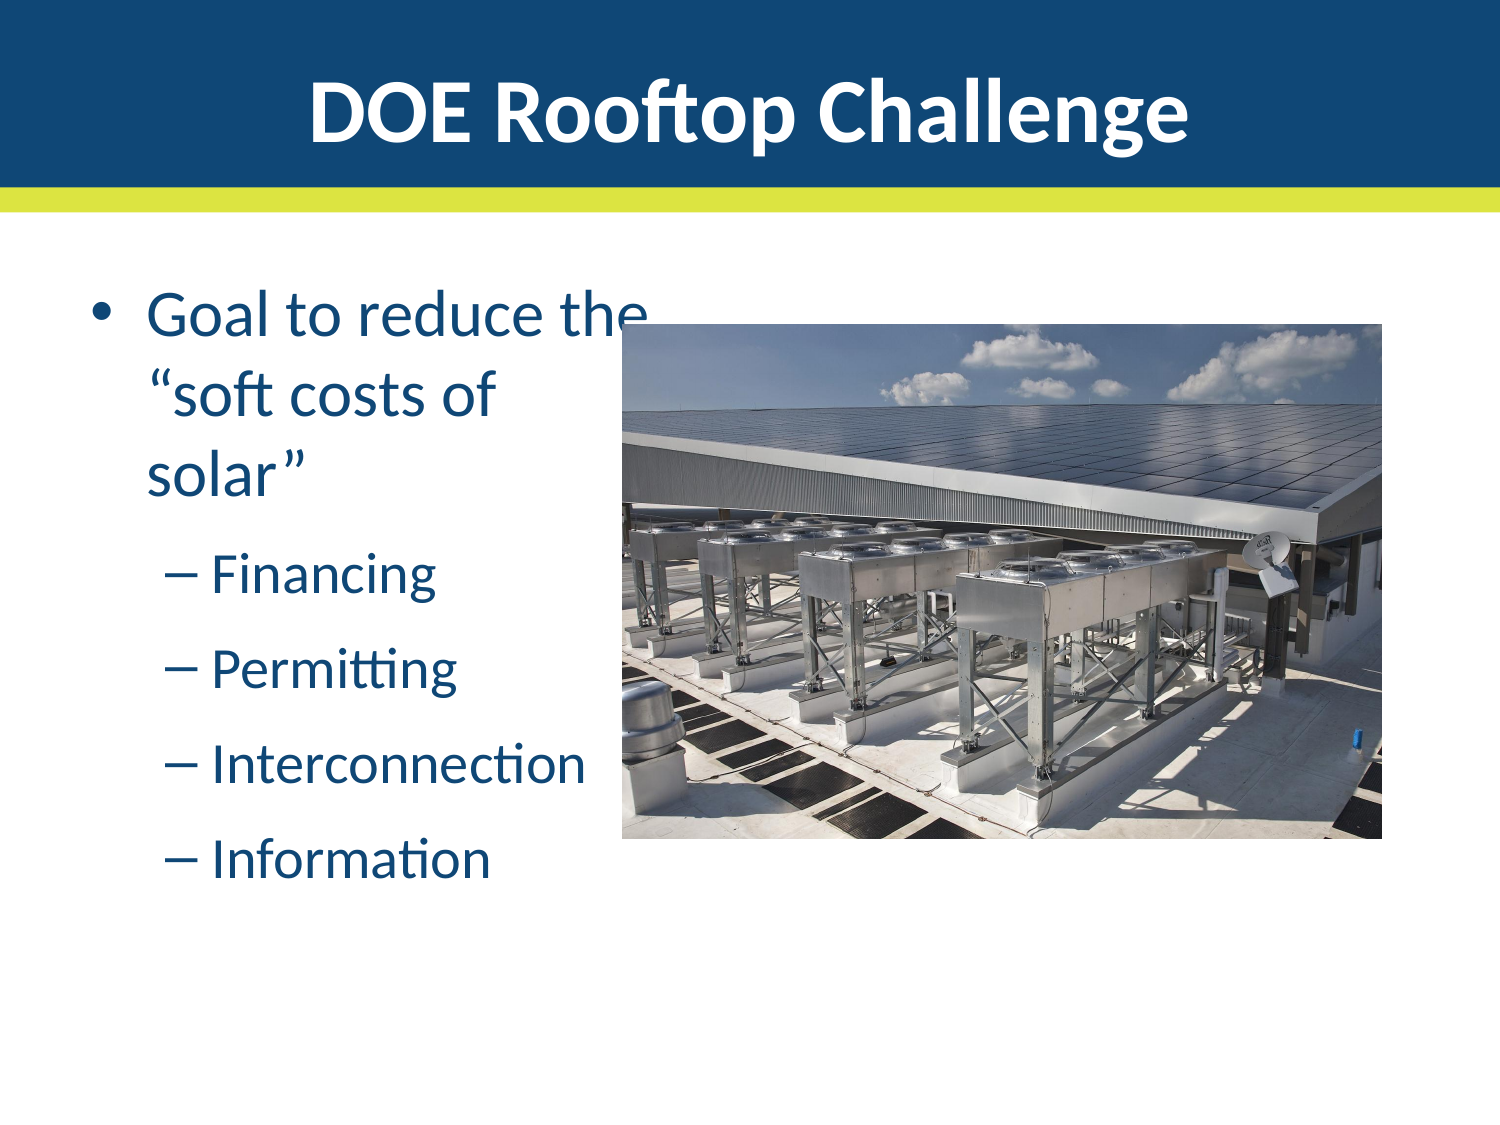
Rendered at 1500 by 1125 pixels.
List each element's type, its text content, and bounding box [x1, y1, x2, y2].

title DOE Rooftop Challenge [75, 12, 1425, 200]
list Goal to reduce the “soft costs of solar” Financing Permitting Interconnection Information [75, 262, 675, 1013]
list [622, 324, 1382, 840]
